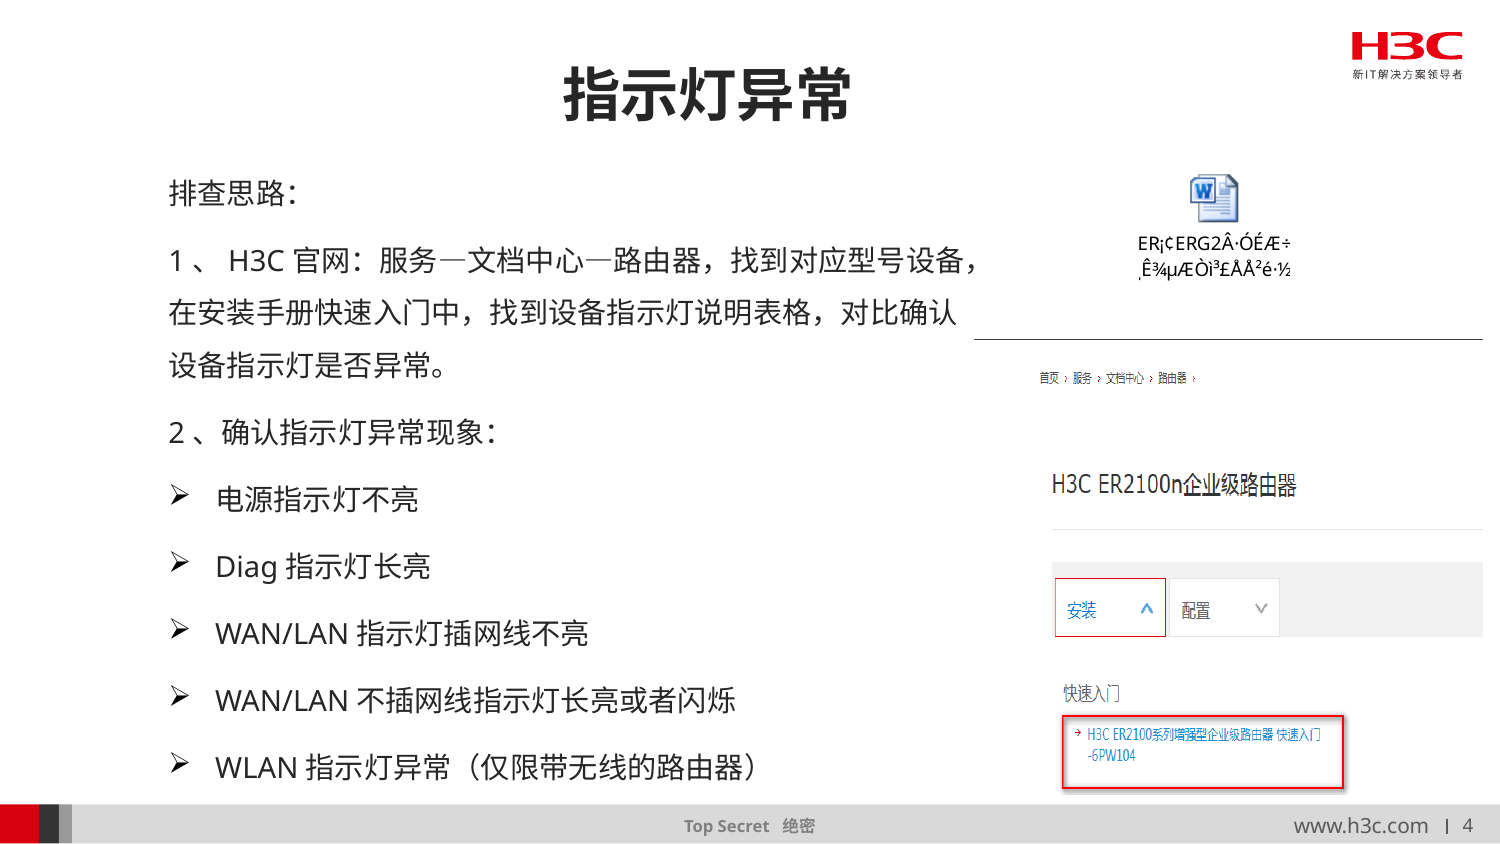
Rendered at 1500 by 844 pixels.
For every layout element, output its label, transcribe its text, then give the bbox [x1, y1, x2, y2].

text_box 排查思路： 1、H3C官网：服务—文档中心—路由器，找到对应型号设备，在安装手册快速入门中，找到设备指示灯说明表格，对比确认设备指示灯是否异常。 2、确认指示灯异常现象： 电源指示灯不亮 Diag指示灯长亮 WAN/LAN指示灯插网线不亮 WAN/LAN不插网线指示灯长亮或者闪烁 WLAN指示灯异常（仅限带无线的路由器） [153, 150, 987, 750]
title 指示灯异常 [74, 55, 1341, 131]
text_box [1139, 173, 1290, 310]
picture [974, 338, 1483, 795]
